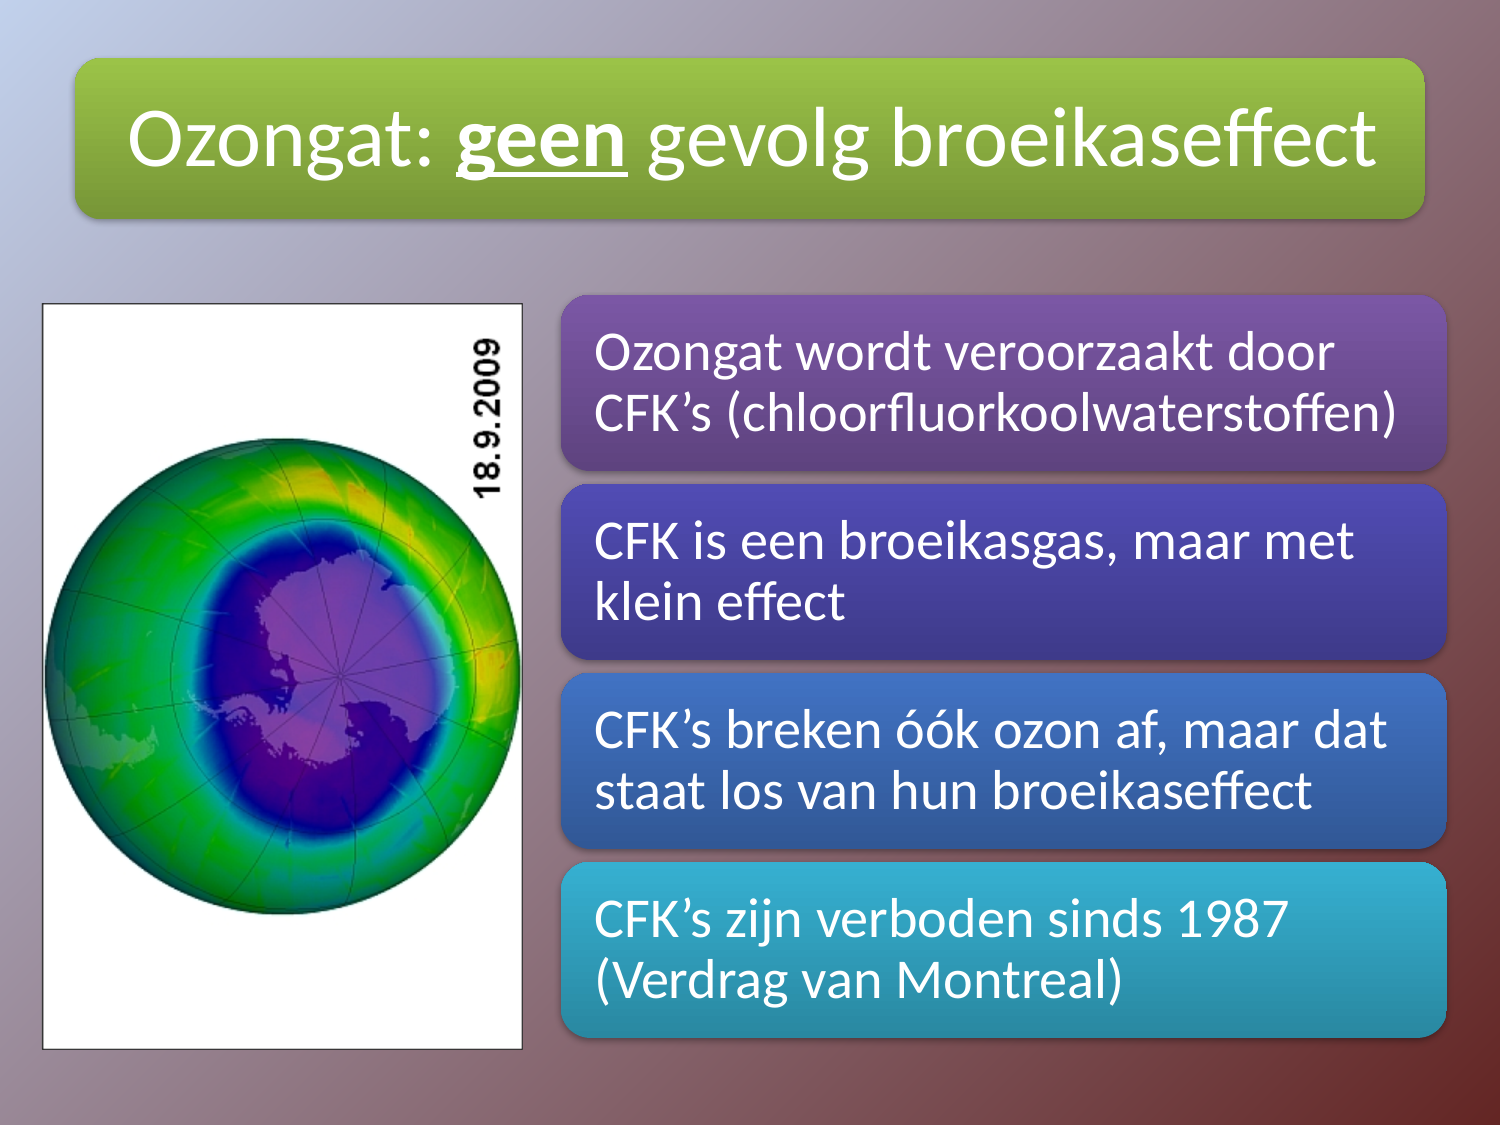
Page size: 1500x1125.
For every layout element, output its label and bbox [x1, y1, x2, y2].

picture [0, 304, 656, 1049]
list [560, 264, 1448, 1069]
text_box [74, 44, 1426, 233]
